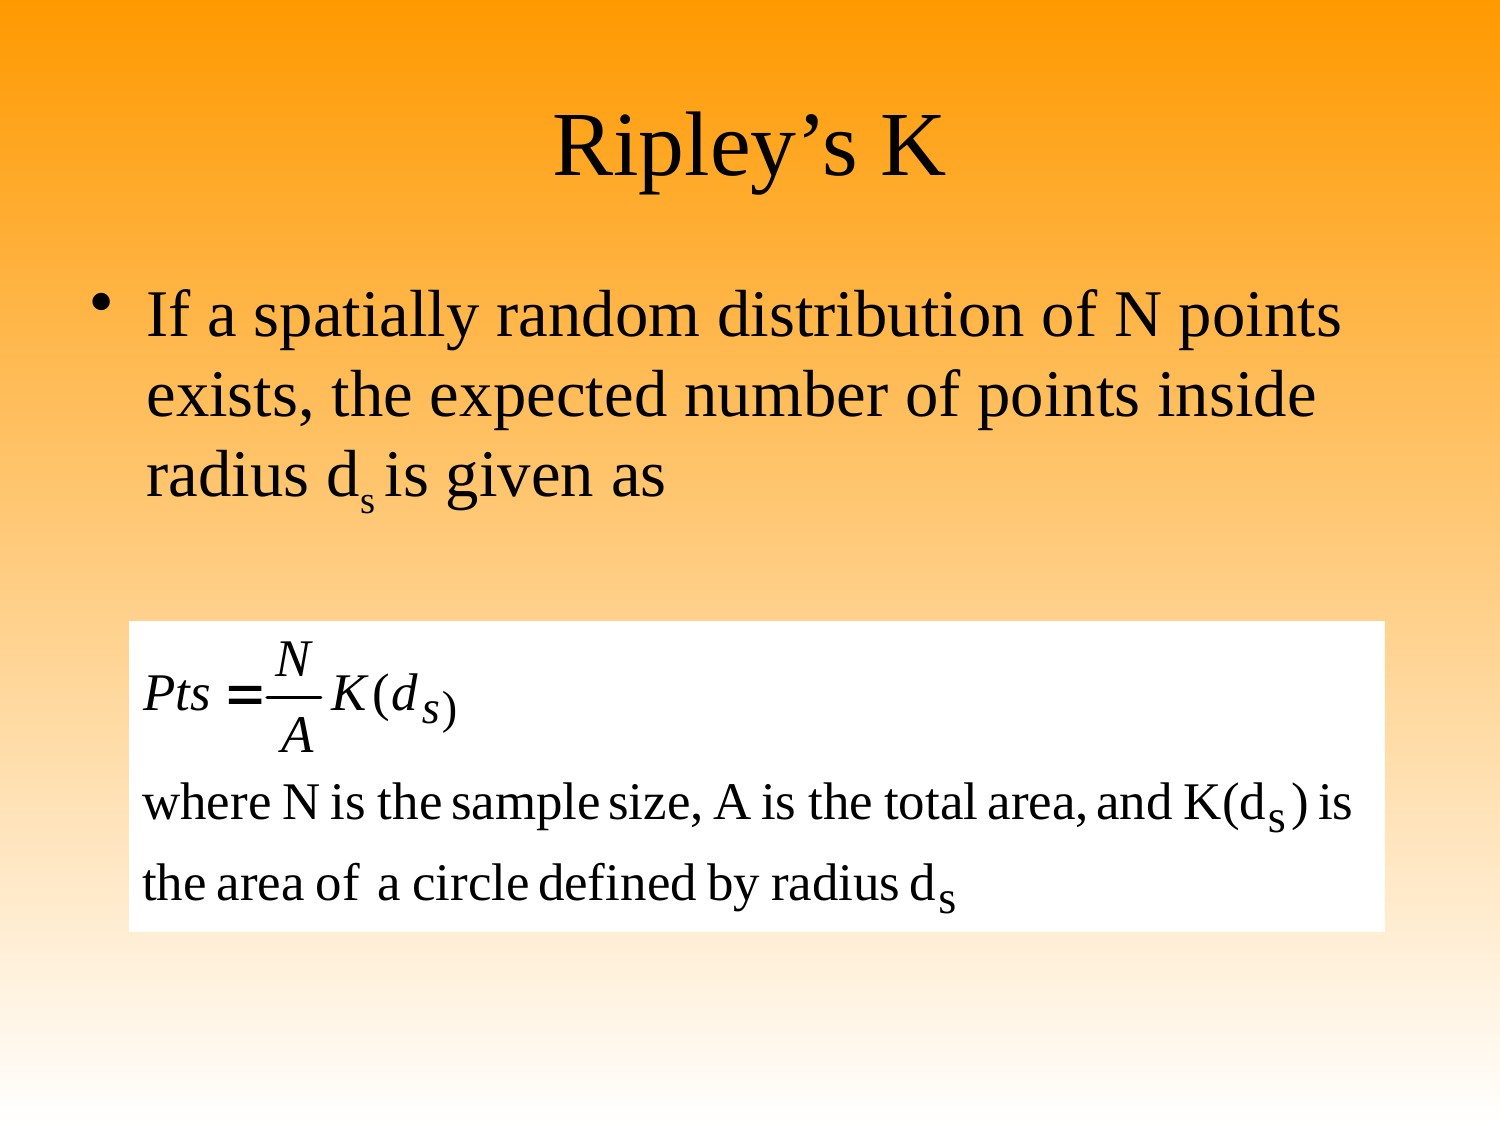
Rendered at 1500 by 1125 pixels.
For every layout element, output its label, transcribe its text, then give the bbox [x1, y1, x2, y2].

title Ripley’s K [74, 44, 1426, 233]
list If a spatially random distribution of N points exists, the expected number of points inside radius ds is given as [74, 262, 1426, 1006]
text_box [128, 620, 1385, 933]
